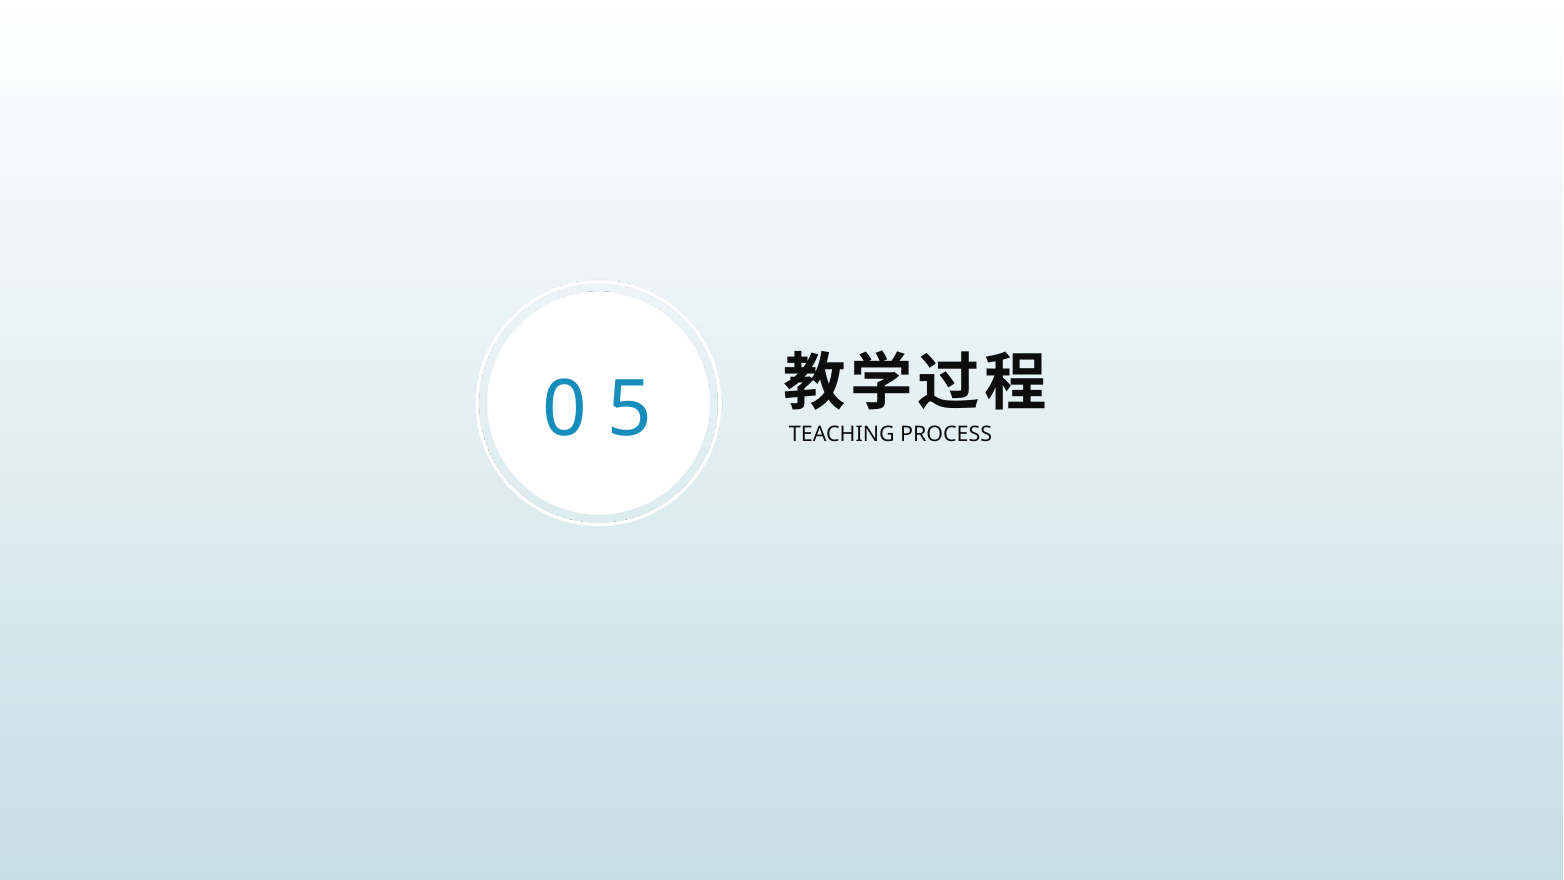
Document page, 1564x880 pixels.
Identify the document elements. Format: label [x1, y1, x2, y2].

text_box [469, 274, 725, 533]
text_box [739, 334, 1216, 454]
